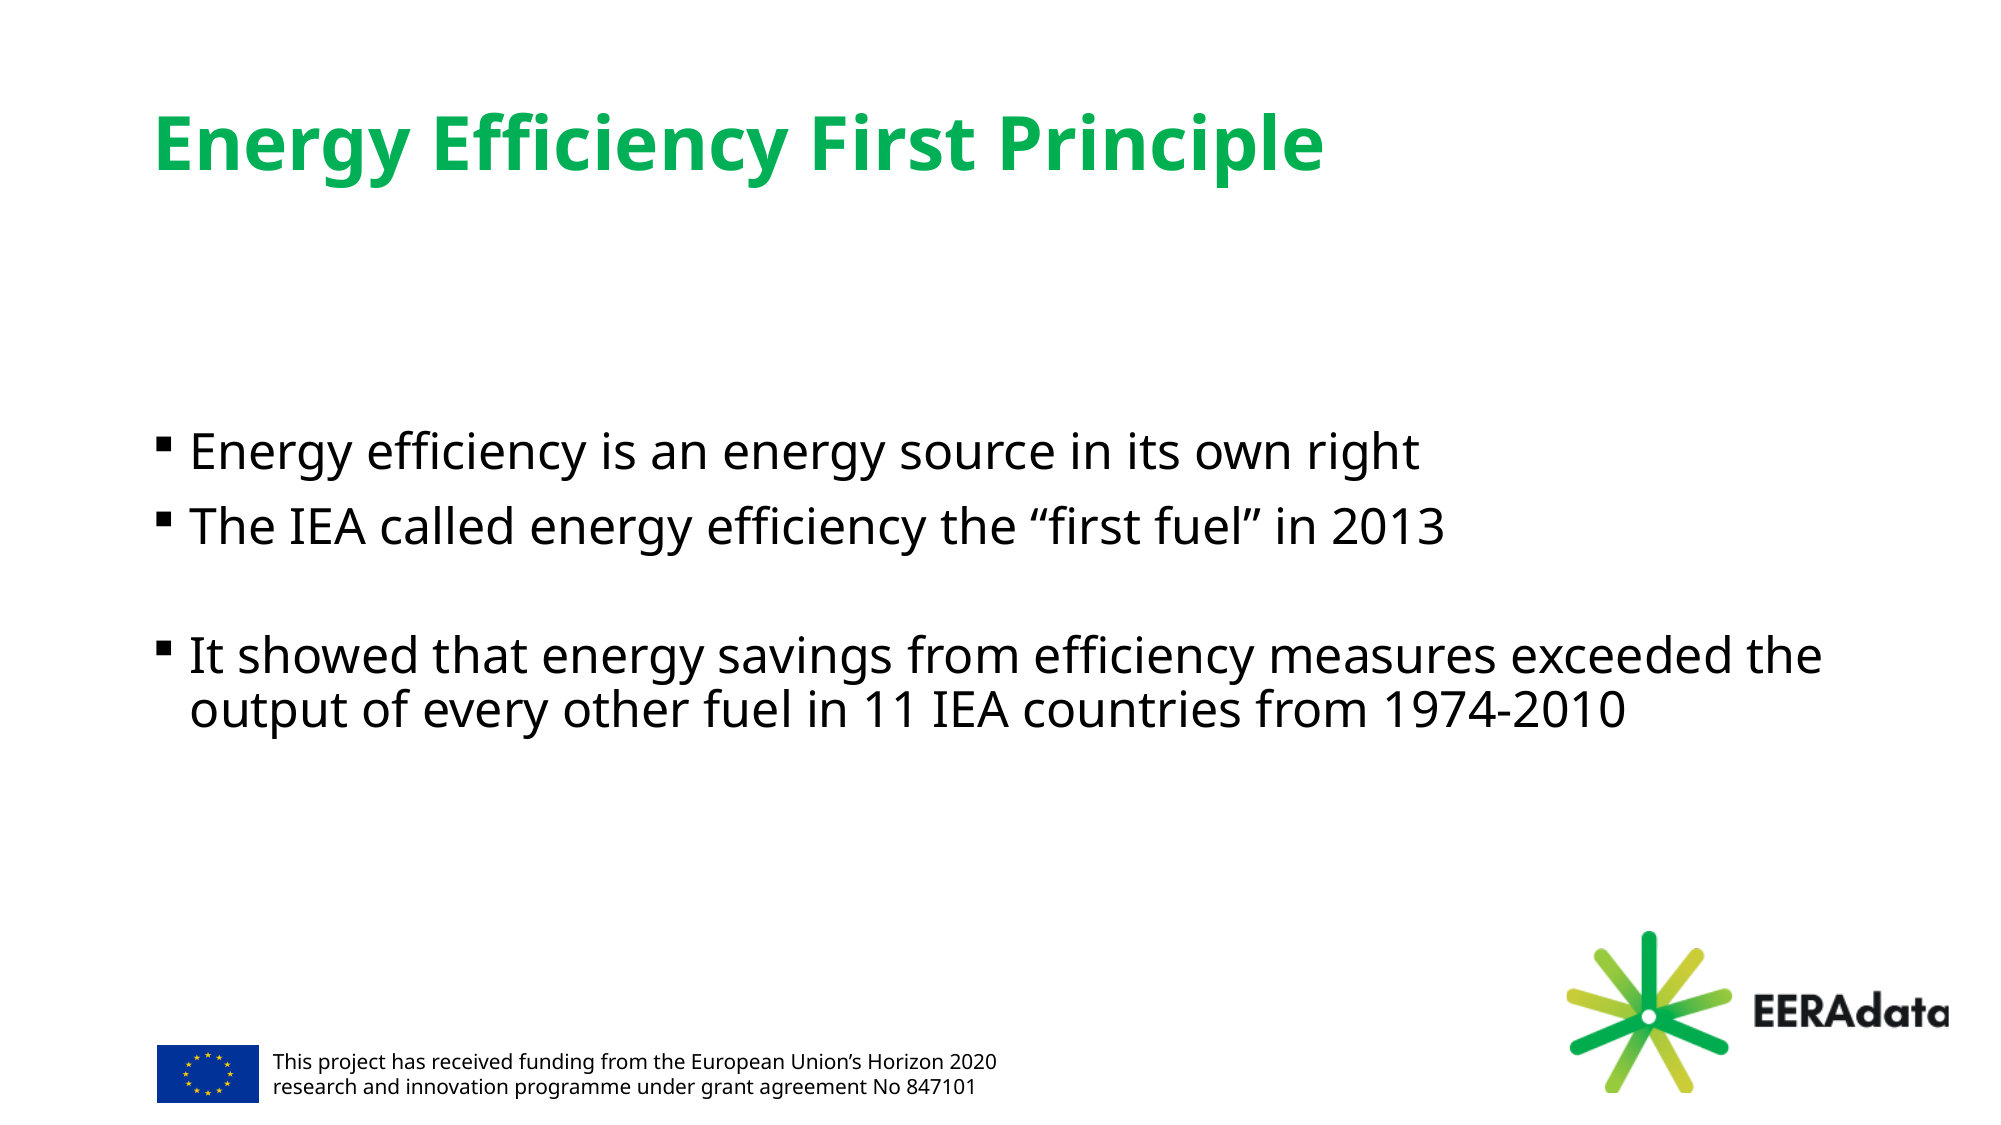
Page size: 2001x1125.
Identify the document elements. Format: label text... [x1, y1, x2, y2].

picture [157, 1045, 259, 1103]
title Energy Efficiency First Principle [137, 98, 1863, 278]
list Energy efficiency is an energy source in its own right The IEA called energy efficiency the “first fuel” in 2013 It showed that energy savings from efficiency measures exceeded the output of every other fuel in 11 IEA countries from 1974-2010 [137, 338, 1863, 1014]
